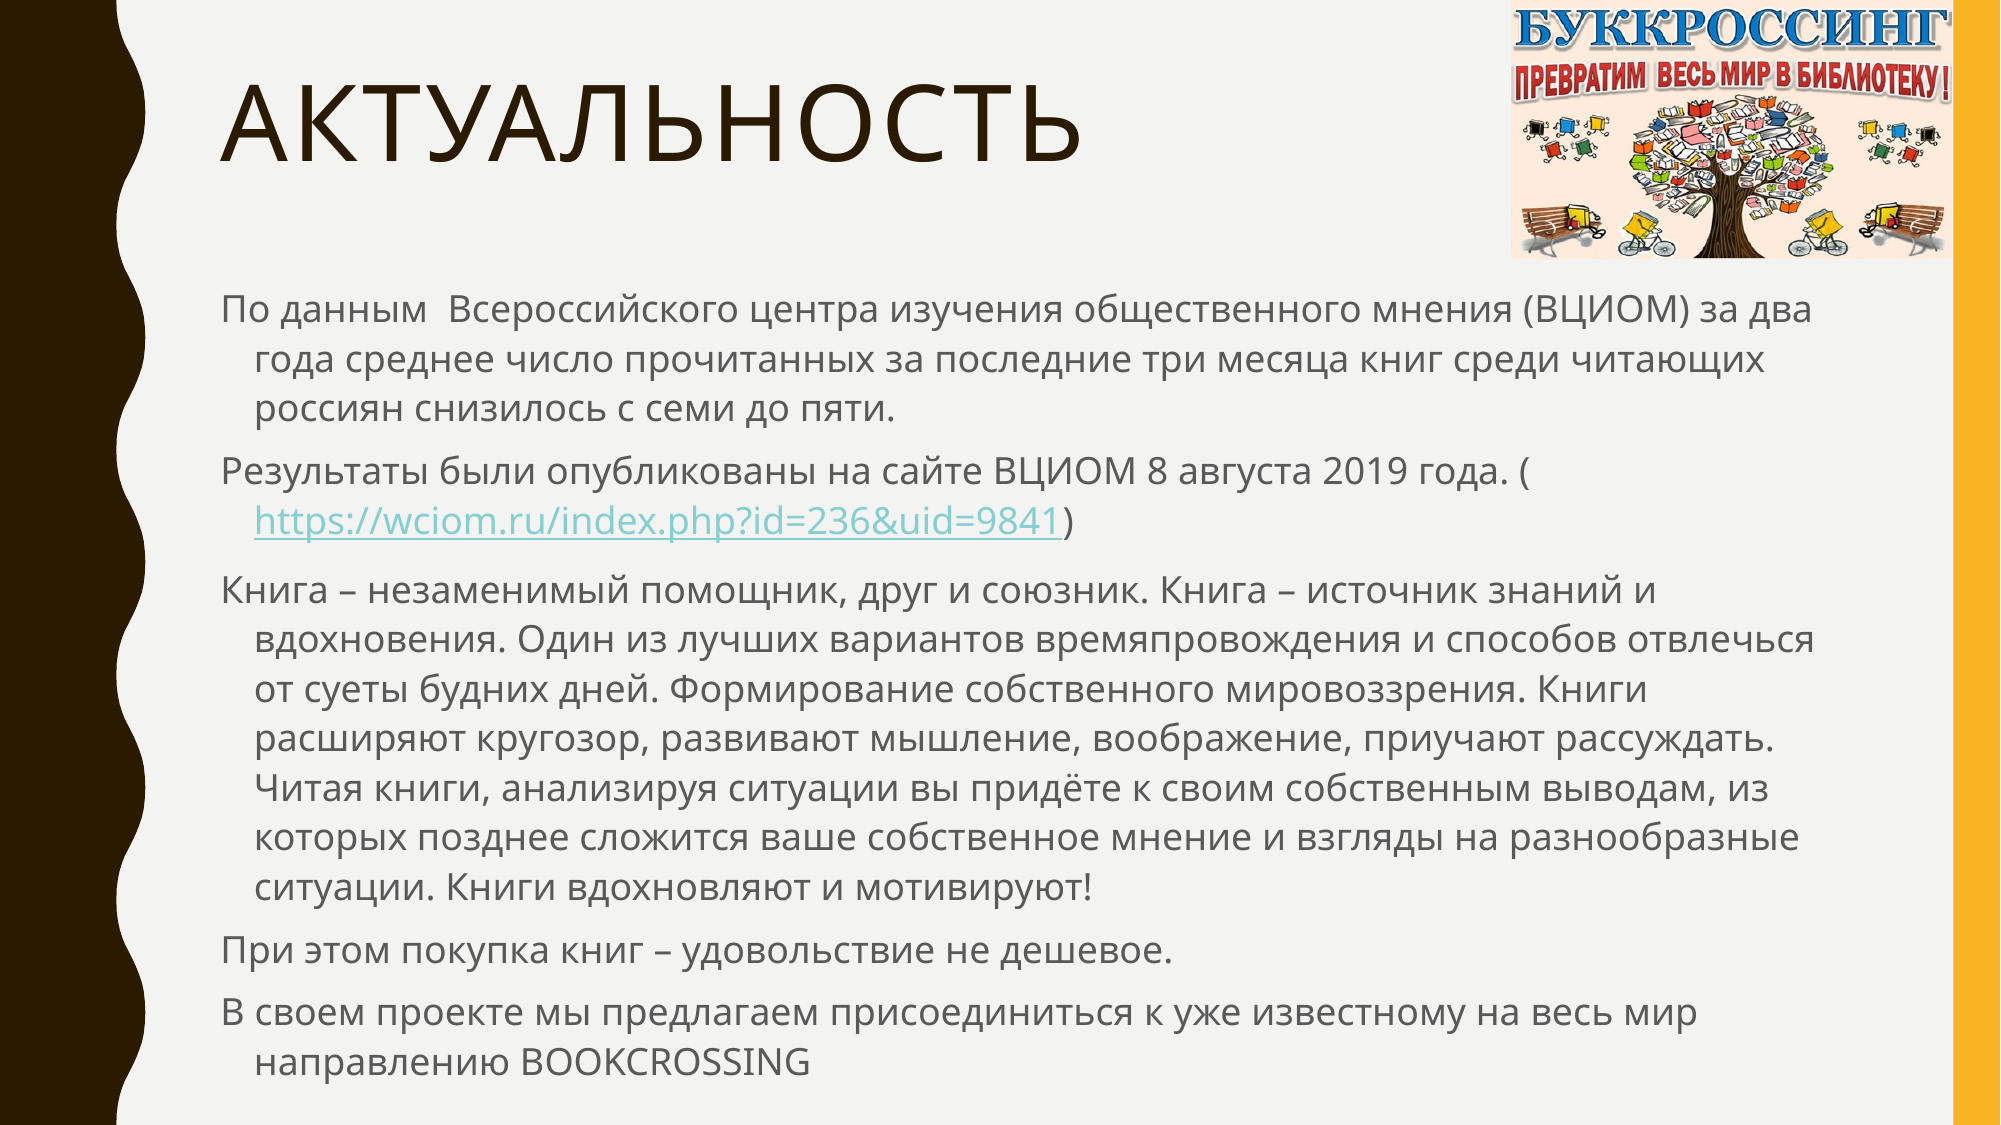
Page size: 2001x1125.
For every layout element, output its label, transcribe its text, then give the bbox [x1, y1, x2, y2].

title Актуальность [205, 62, 1875, 273]
picture [1511, 0, 1952, 259]
list По данным Всероссийского центра изучения общественного мнения (ВЦИОМ) за два года среднее число прочитанных за последние три месяца книг среди читающих россиян снизилось с семи до пяти. Результаты были опубликованы на сайте ВЦИОМ 8 августа 2019 года. (https://wciom.ru/index.php?id=236&uid=9841) Книга – незаменимый помощник, друг и союзник. Книга – источник знаний и вдохновения. Один из лучших вариантов времяпровождения и способов отвлечься от суеты будних дней. Формирование собственного мировоззрения. Книги расширяют кругозор, развивают мышление, воображение, приучают рассуждать. Читая книги, анализируя ситуации вы придёте к своим собственным выводам, из которых позднее сложится ваше собственное мнение и взгляды на разнообразные ситуации. Книги вдохновляют и мотивируют! При этом покупка книг – удовольствие не дешевое. В своем проекте мы предлагаем присоединиться к уже известному на весь мир направлению BOOKCROSSING [205, 273, 1879, 1099]
